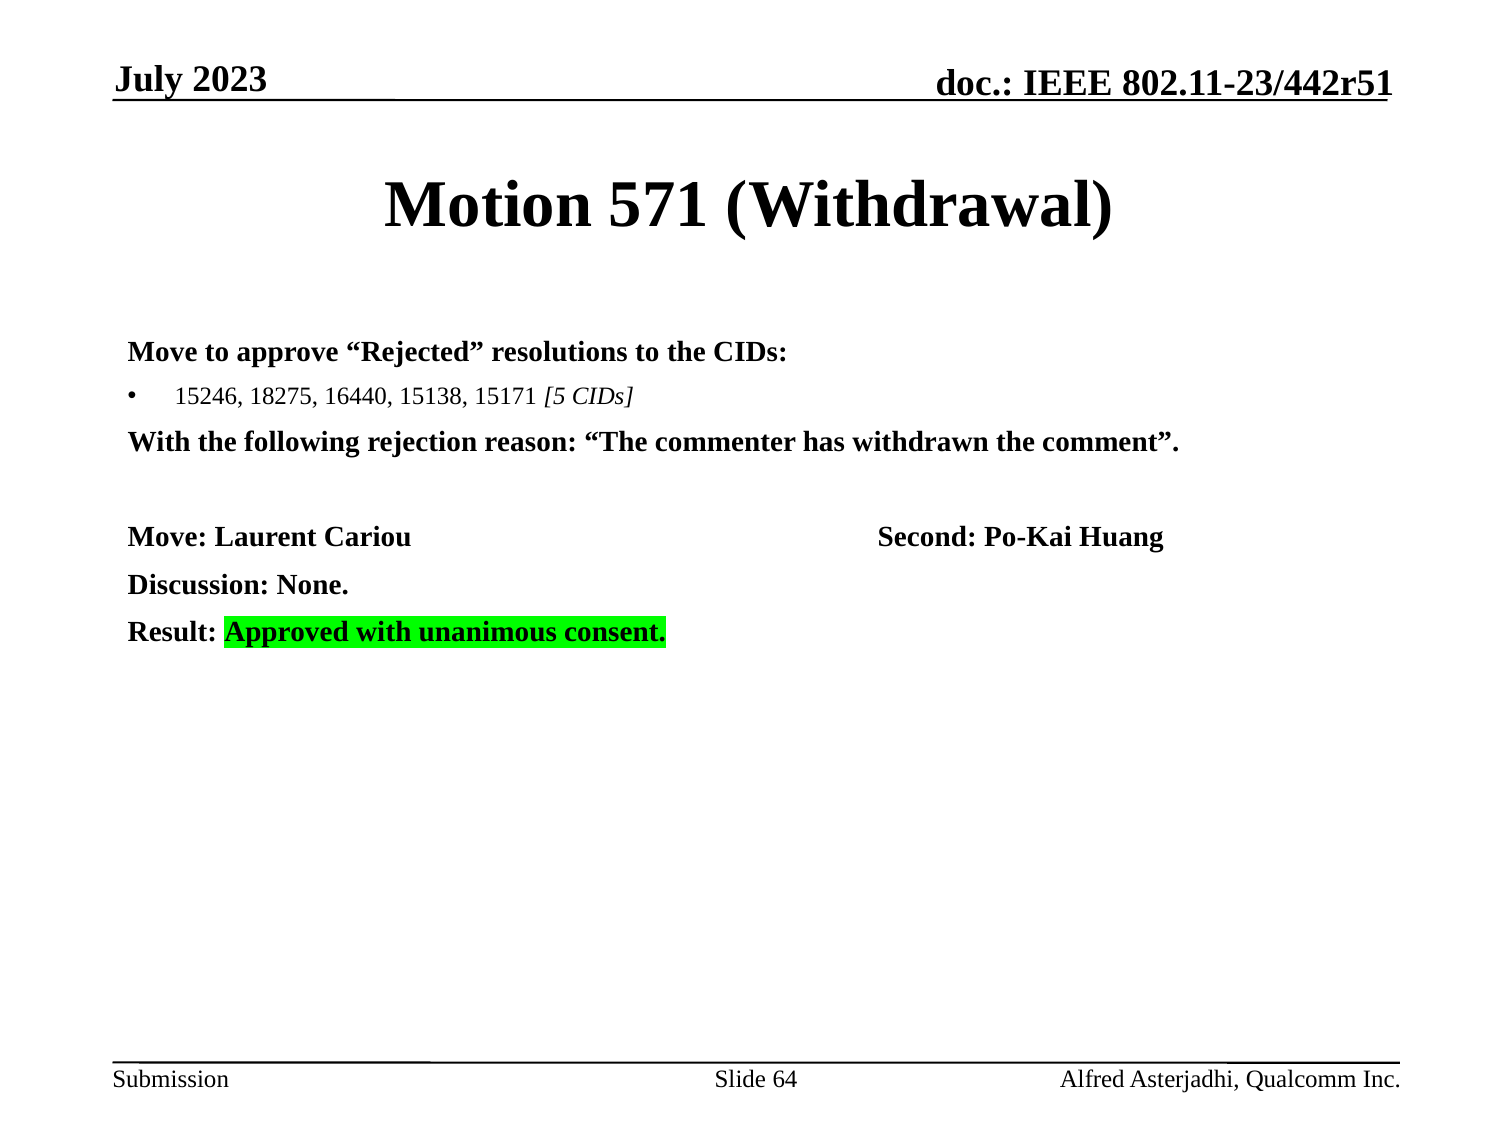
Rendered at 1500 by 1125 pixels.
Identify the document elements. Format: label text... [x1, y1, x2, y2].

title Motion 571 (Withdrawal) [112, 112, 1388, 288]
list Move to approve “Rejected” resolutions to the CIDs: 15246, 18275, 16440, 15138, 15171 [5 CIDs] With the following rejection reason: “The commenter has withdrawn the comment”. Move: Laurent Cariou Second: Po-Kai Huang Discussion: None. Result: Approved with unanimous consent. [112, 324, 1388, 1063]
footer Alfred Asterjadhi, Qualcomm Inc. [878, 1061, 1402, 1093]
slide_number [114, 54, 423, 100]
slide_number Slide 64 [712, 1061, 800, 1123]
